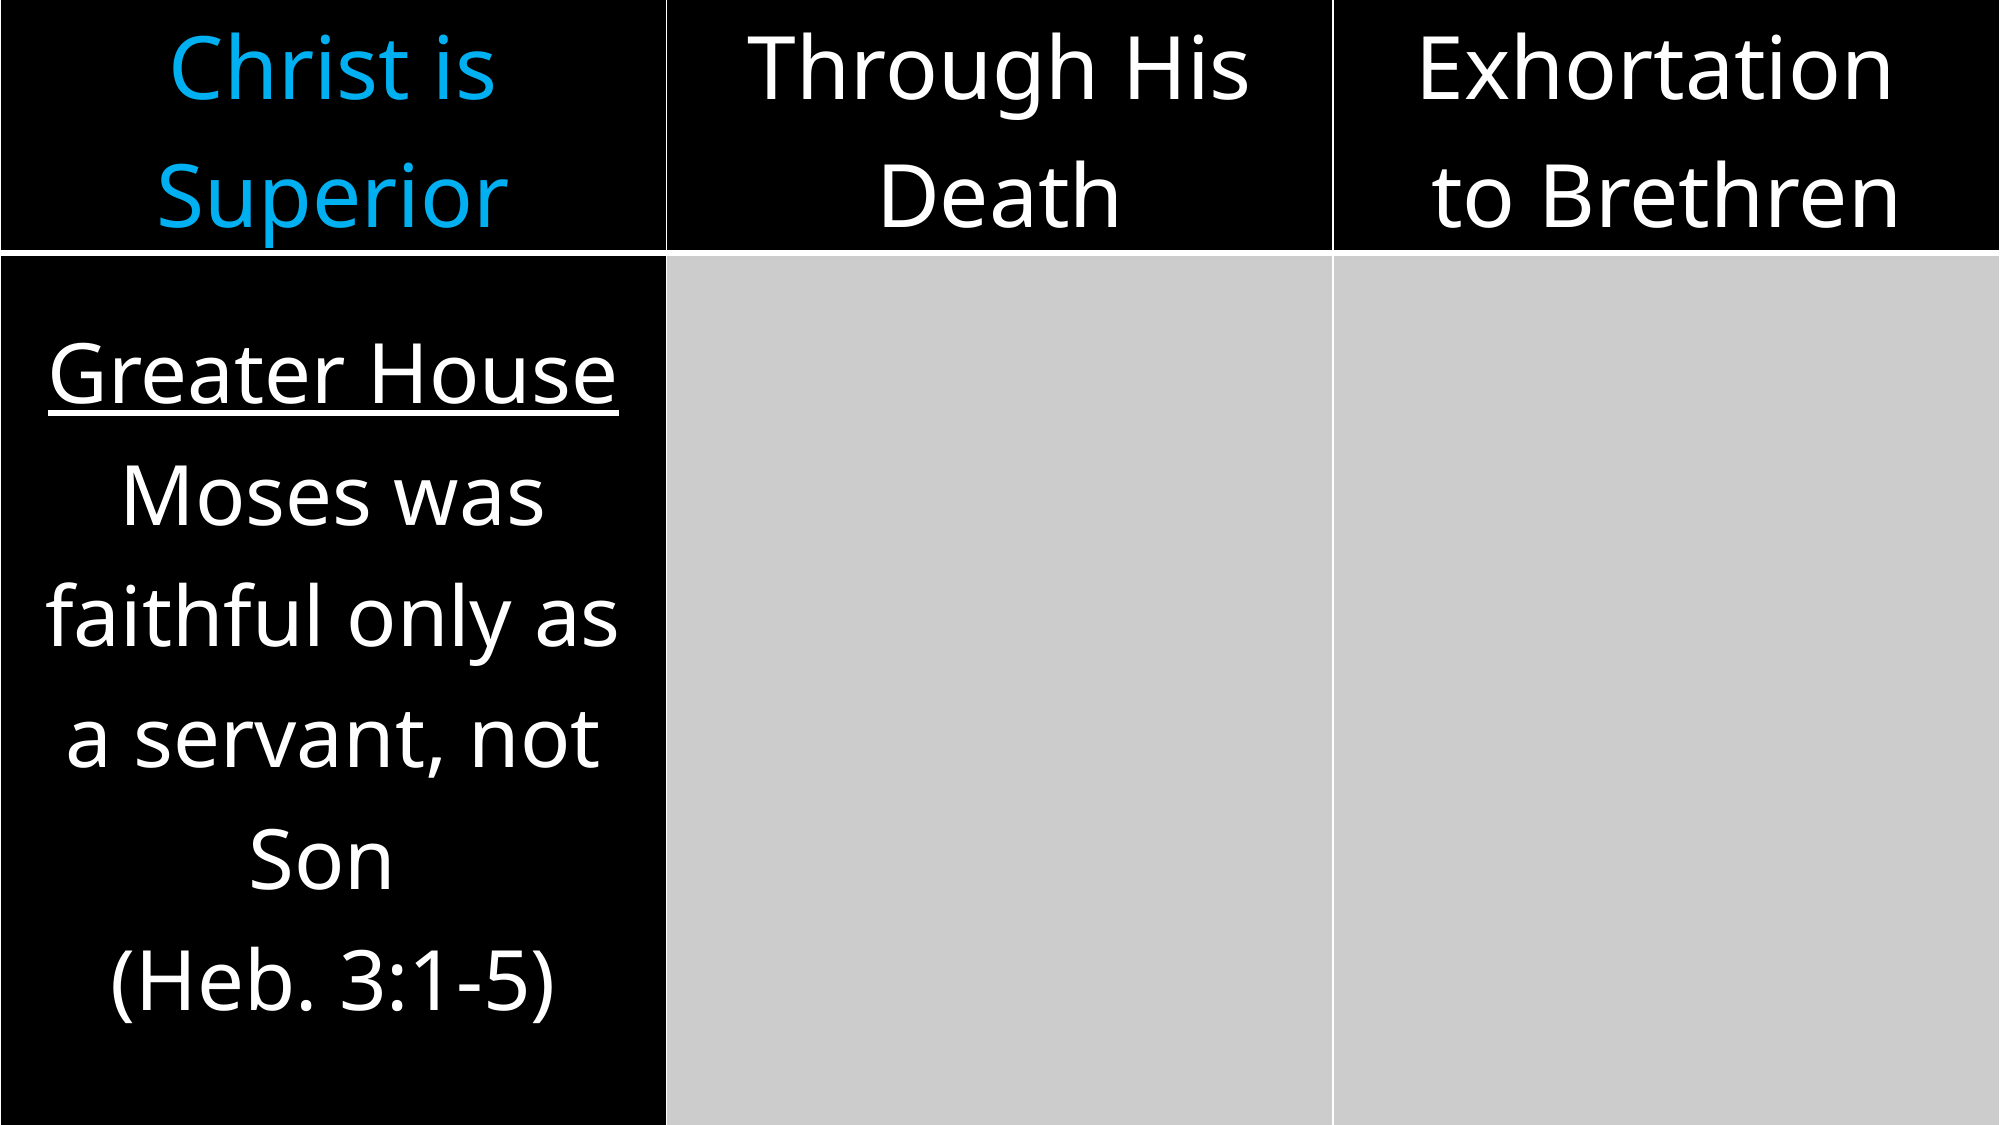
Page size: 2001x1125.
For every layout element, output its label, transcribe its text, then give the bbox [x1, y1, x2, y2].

table_cell Greater House Moses was faithful only as a servant, not Son (Heb. 3:1-5) [1, 256, 666, 1125]
table_cell [1334, 256, 1999, 1125]
table_cell [667, 256, 1332, 1125]
table_header Exhortation to Brethren [1334, 0, 1999, 250]
table_header Through His Death [667, 0, 1332, 250]
table_header Christ is Superior [1, 0, 666, 250]
